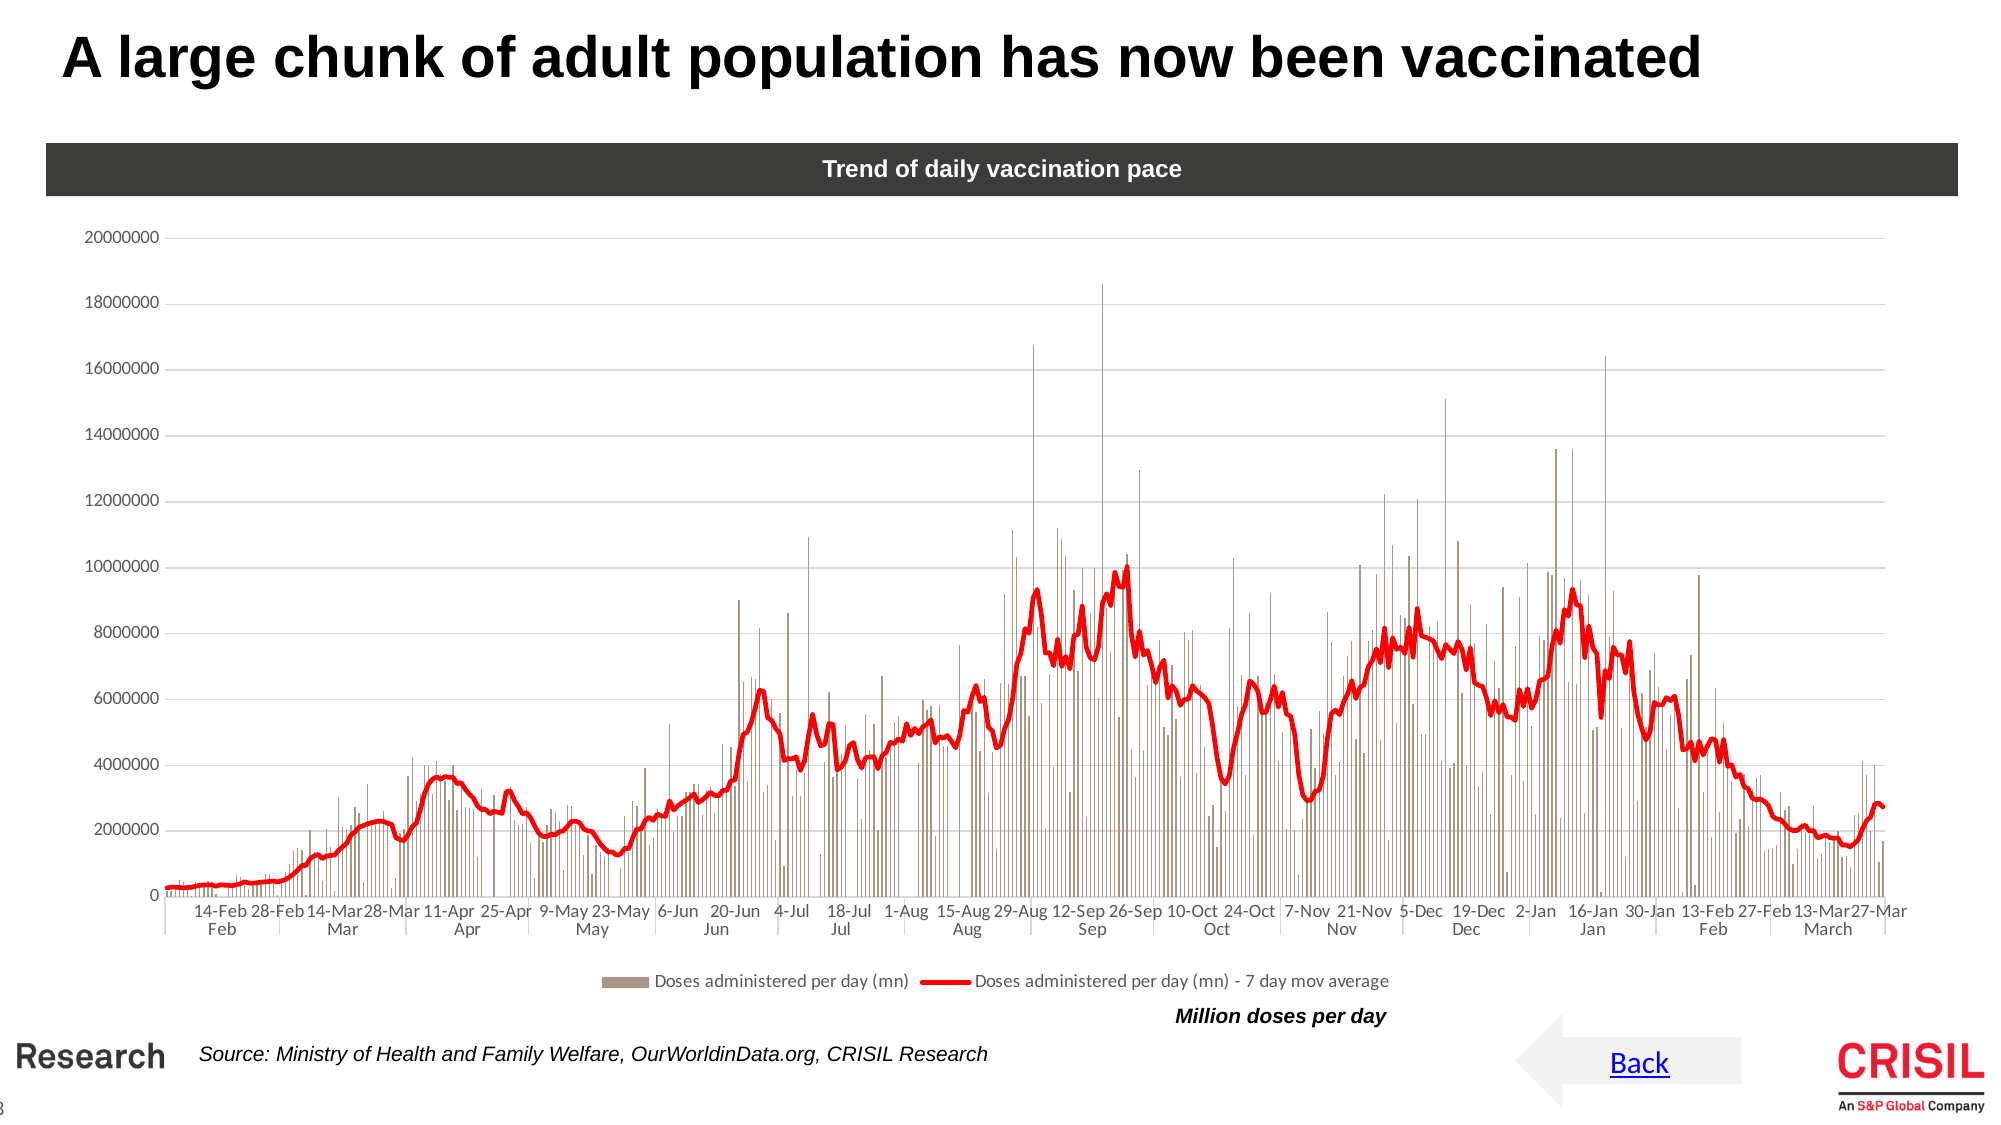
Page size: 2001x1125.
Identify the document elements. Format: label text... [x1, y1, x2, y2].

picture [0, 1026, 2000, 1125]
text_box Trend of daily vaccination pace [46, 143, 1958, 197]
chart [46, 213, 1946, 998]
text_box Million doses per day [1160, 995, 2000, 1035]
title A large chunk of adult population has now been vaccinated [61, 26, 1946, 91]
text_box Back [1515, 1035, 1742, 1109]
text_box Source: Ministry of Health and Family Welfare, OurWorldinData.org, CRISIL Research [183, 1033, 1539, 1073]
